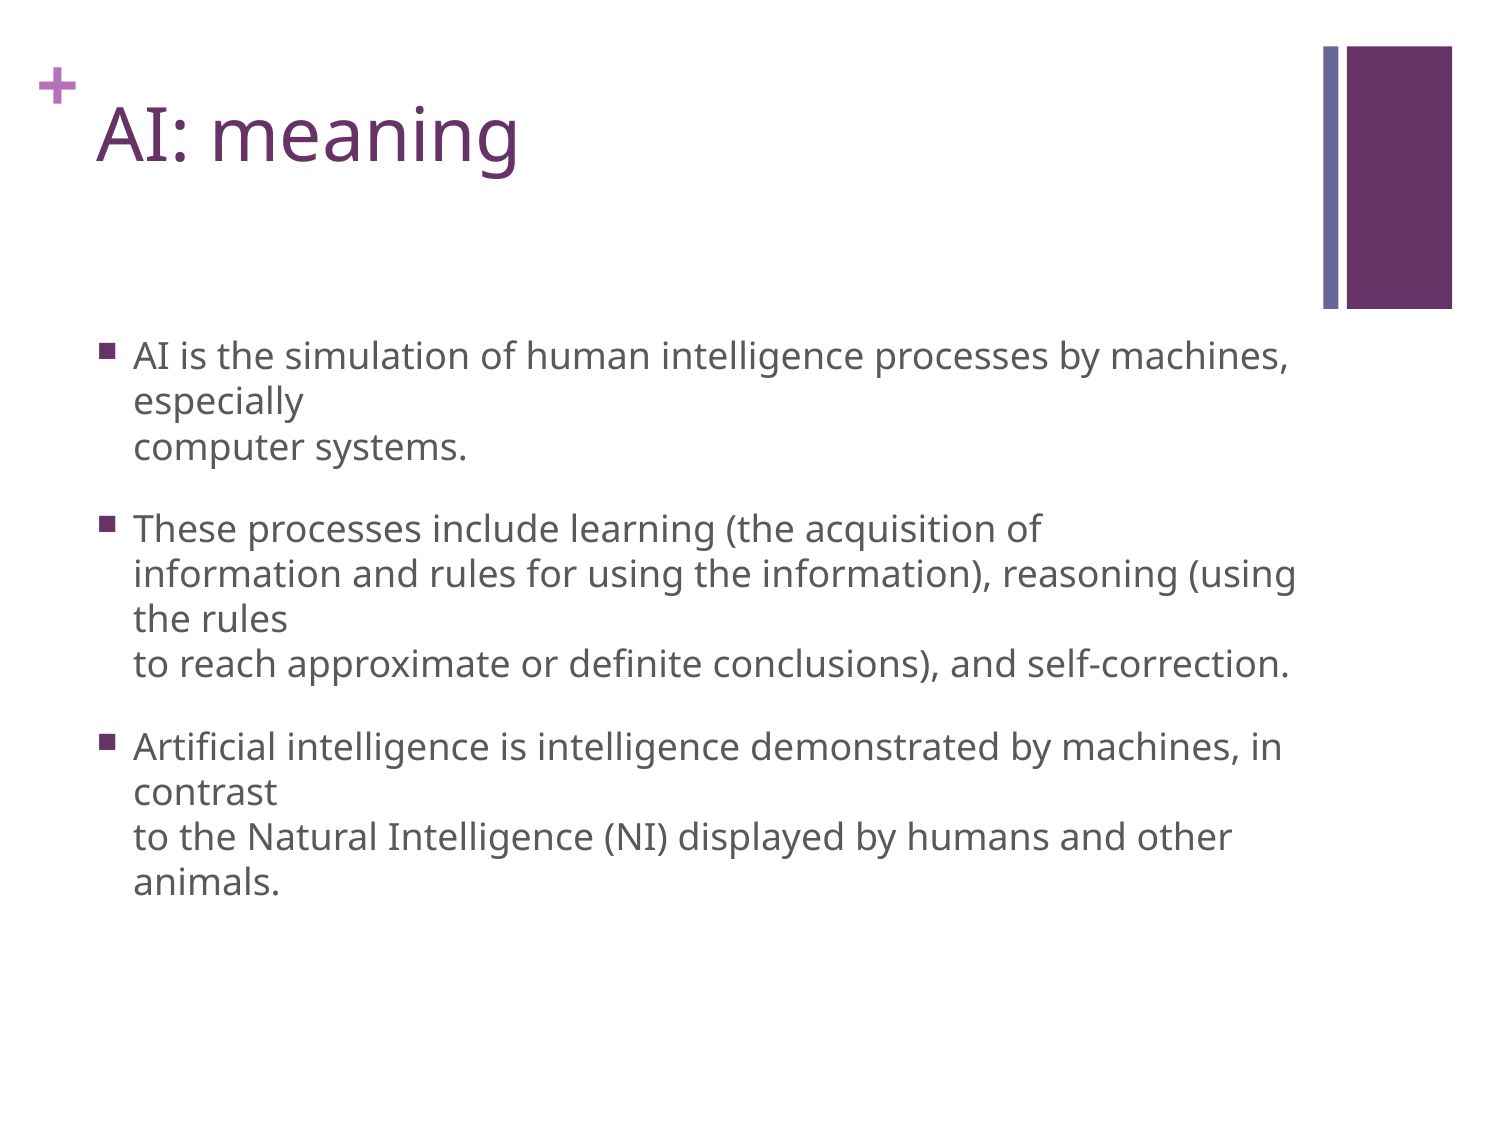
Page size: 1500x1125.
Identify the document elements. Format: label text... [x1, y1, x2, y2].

list AI is the simulation of human intelligence processes by machines, especially computer systems. These processes include learning (the acquisition of information and rules for using the information), reasoning (using the rules to reach approximate or definite conclusions), and self-correction. Artificial intelligence is intelligence demonstrated by machines, in contrast to the Natural Intelligence (NI) displayed by humans and other animals. [81, 324, 1322, 1005]
title AI: meaning [81, 79, 1322, 263]
